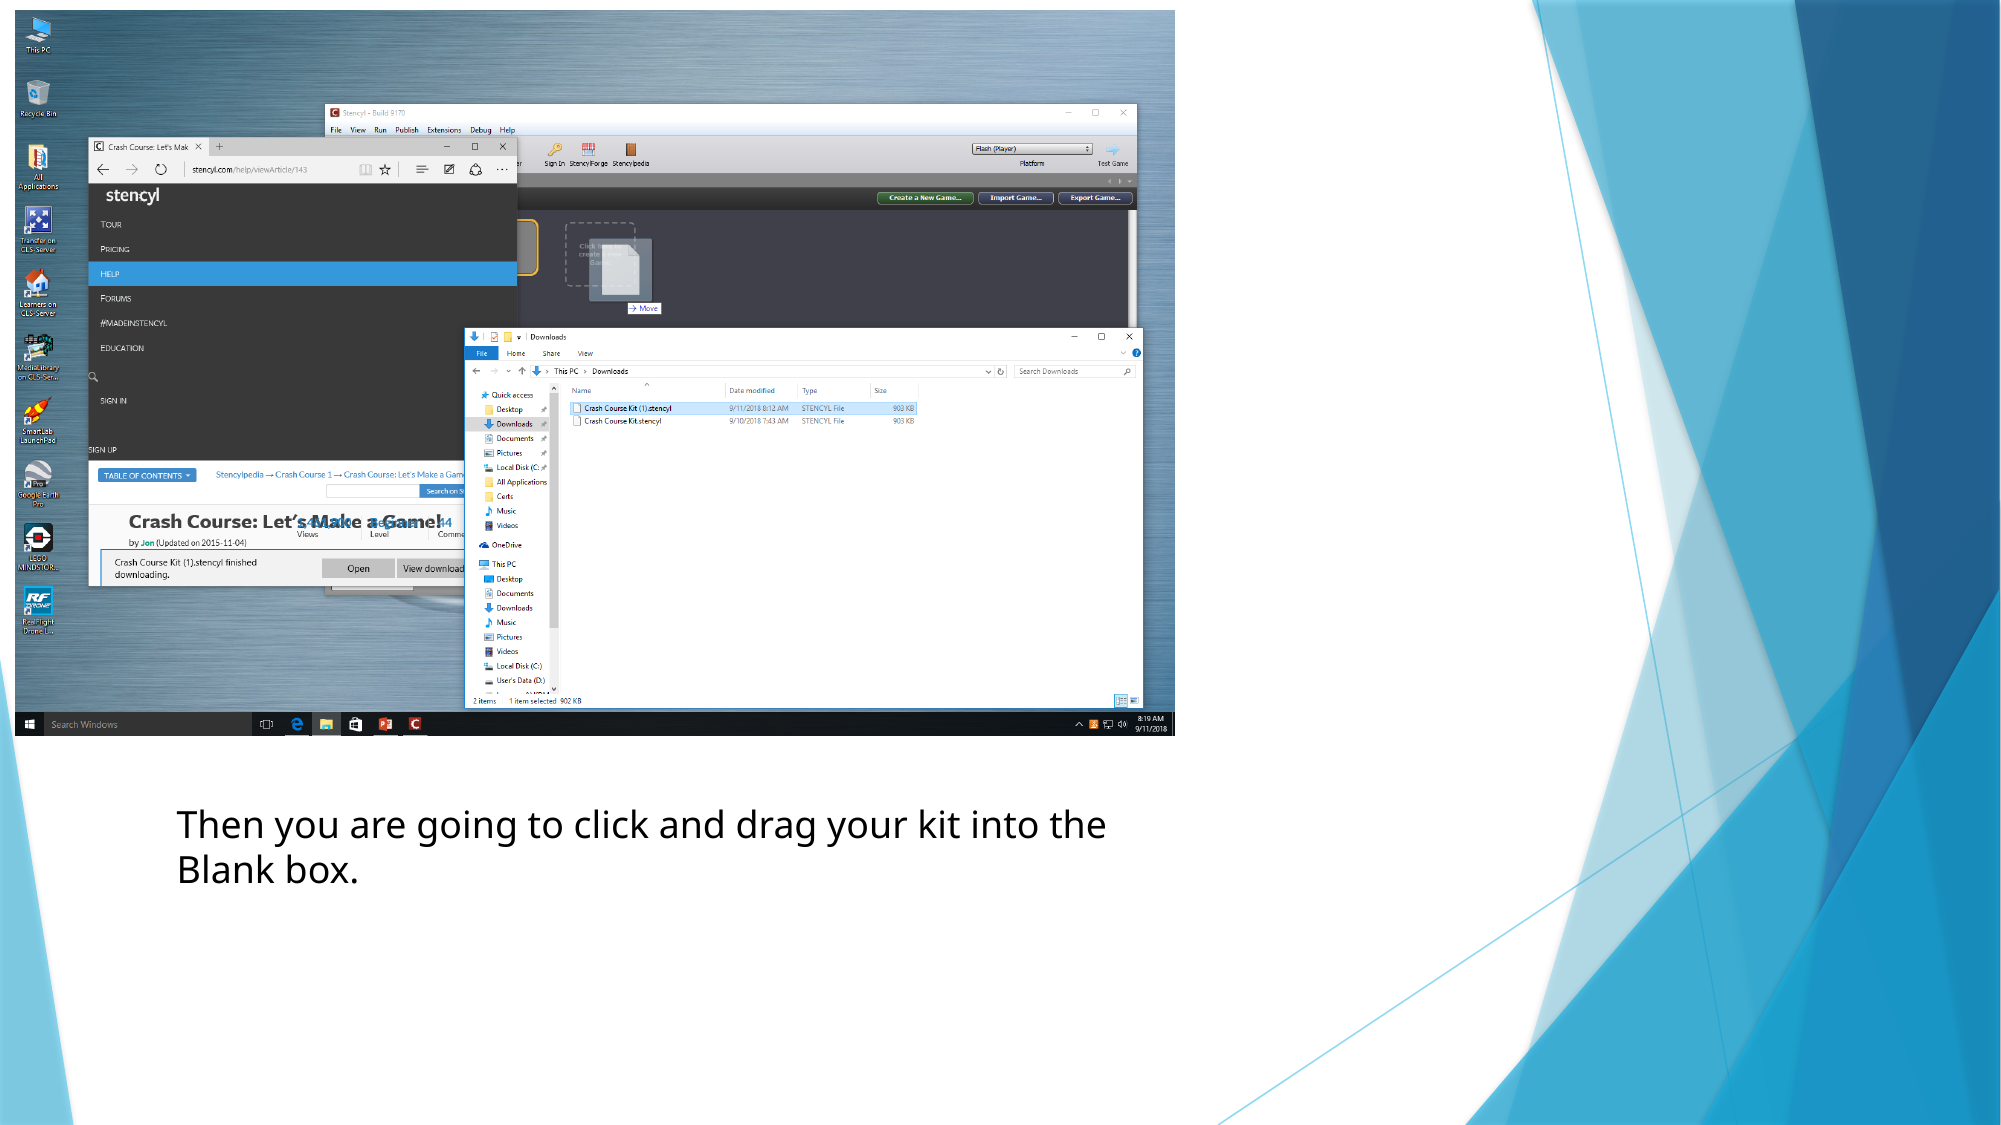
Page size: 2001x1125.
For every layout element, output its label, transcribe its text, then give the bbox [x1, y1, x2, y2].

picture [14, 9, 1176, 737]
text_box Then you are going to click and drag your kit into the Blank box. [161, 793, 1190, 899]
